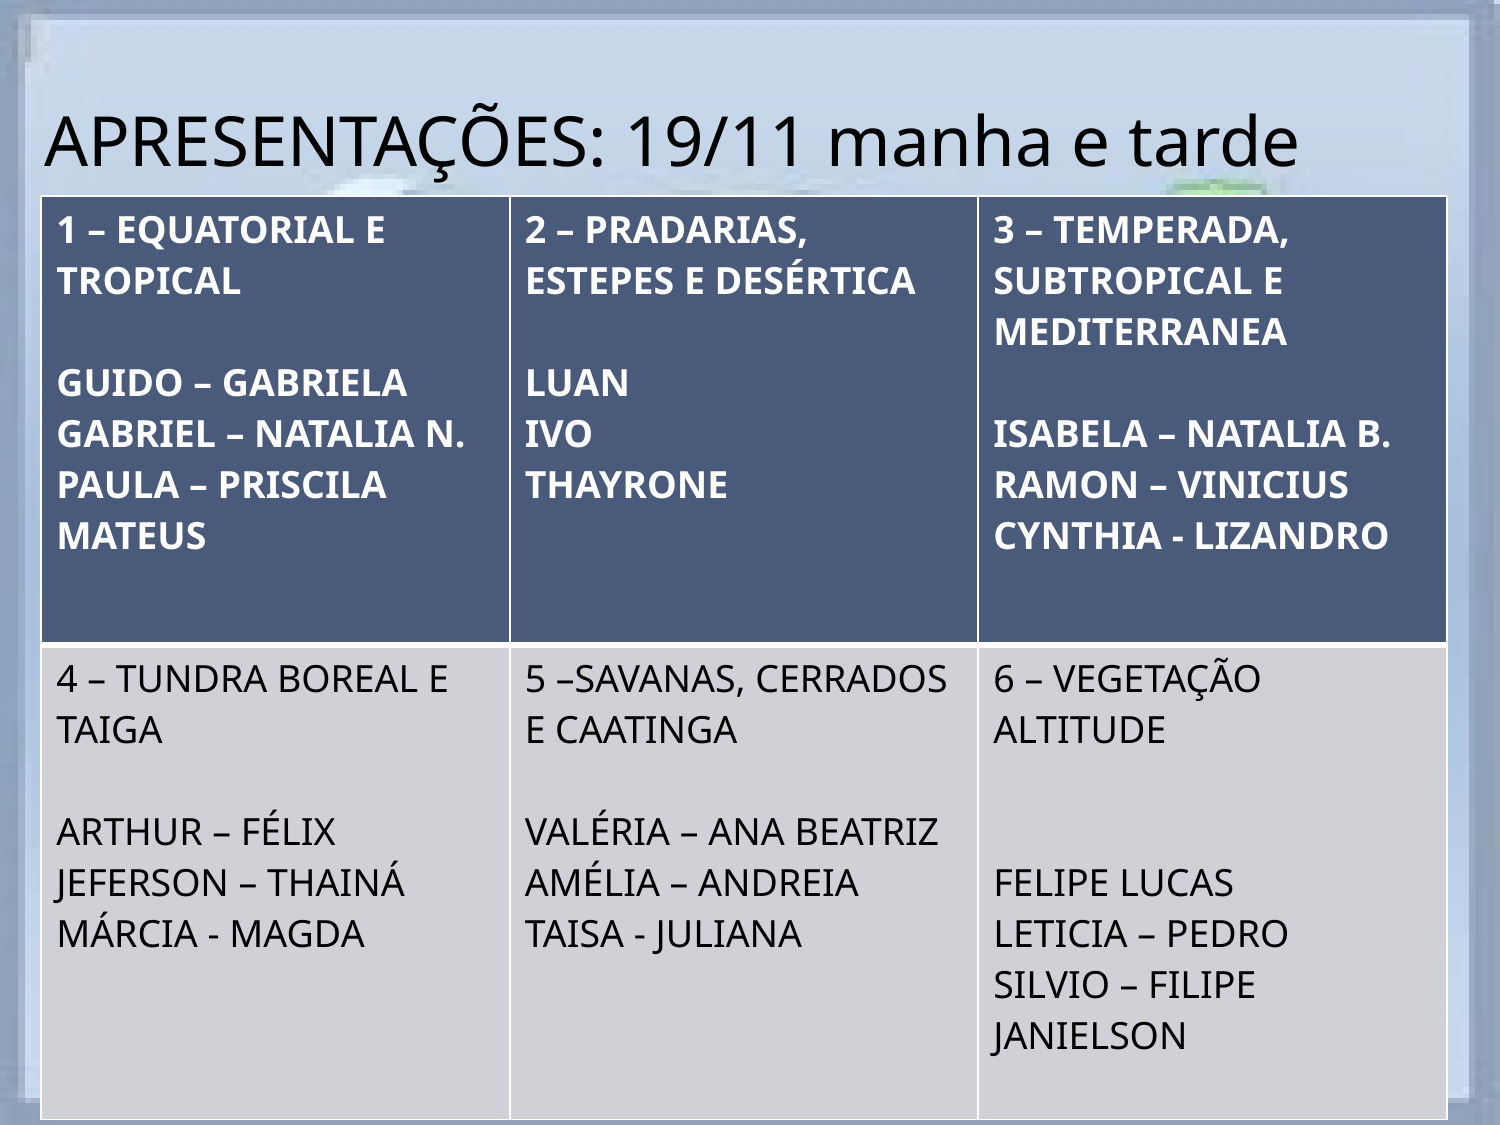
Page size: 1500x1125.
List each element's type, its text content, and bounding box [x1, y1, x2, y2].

table_cell 4 – TUNDRA BOREAL E TAIGA ARTHUR – FÉLIX JEFERSON – THAINÁ MÁRCIA - MAGDA [42, 648, 509, 1119]
table_cell 5 –SAVANAS, CERRADOS E CAATINGA VALÉRIA – ANA BEATRIZ AMÉLIA – ANDREIA TAISA - JULIANA [511, 648, 977, 1119]
table_header 3 – TEMPERADA, SUBTROPICAL E MEDITERRANEA ISABELA – NATALIA B. RAMON – VINICIUS CYNTHIA - LIZANDRO [979, 197, 1446, 642]
table_header 2 – PRADARIAS, ESTEPES E DESÉRTICA LUAN IVO THAYRONE [511, 197, 977, 642]
table_cell 6 – VEGETAÇÃO ALTITUDE FELIPE LUCAS LETICIA – PEDRO SILVIO – FILIPE JANIELSON [979, 648, 1446, 1119]
title APRESENTAÇÕES: 19/11 manha e tarde [29, 19, 1459, 195]
table_header 1 – EQUATORIAL E TROPICAL GUIDO – GABRIELA GABRIEL – NATALIA N. PAULA – PRISCILA MATEUS [42, 197, 509, 642]
